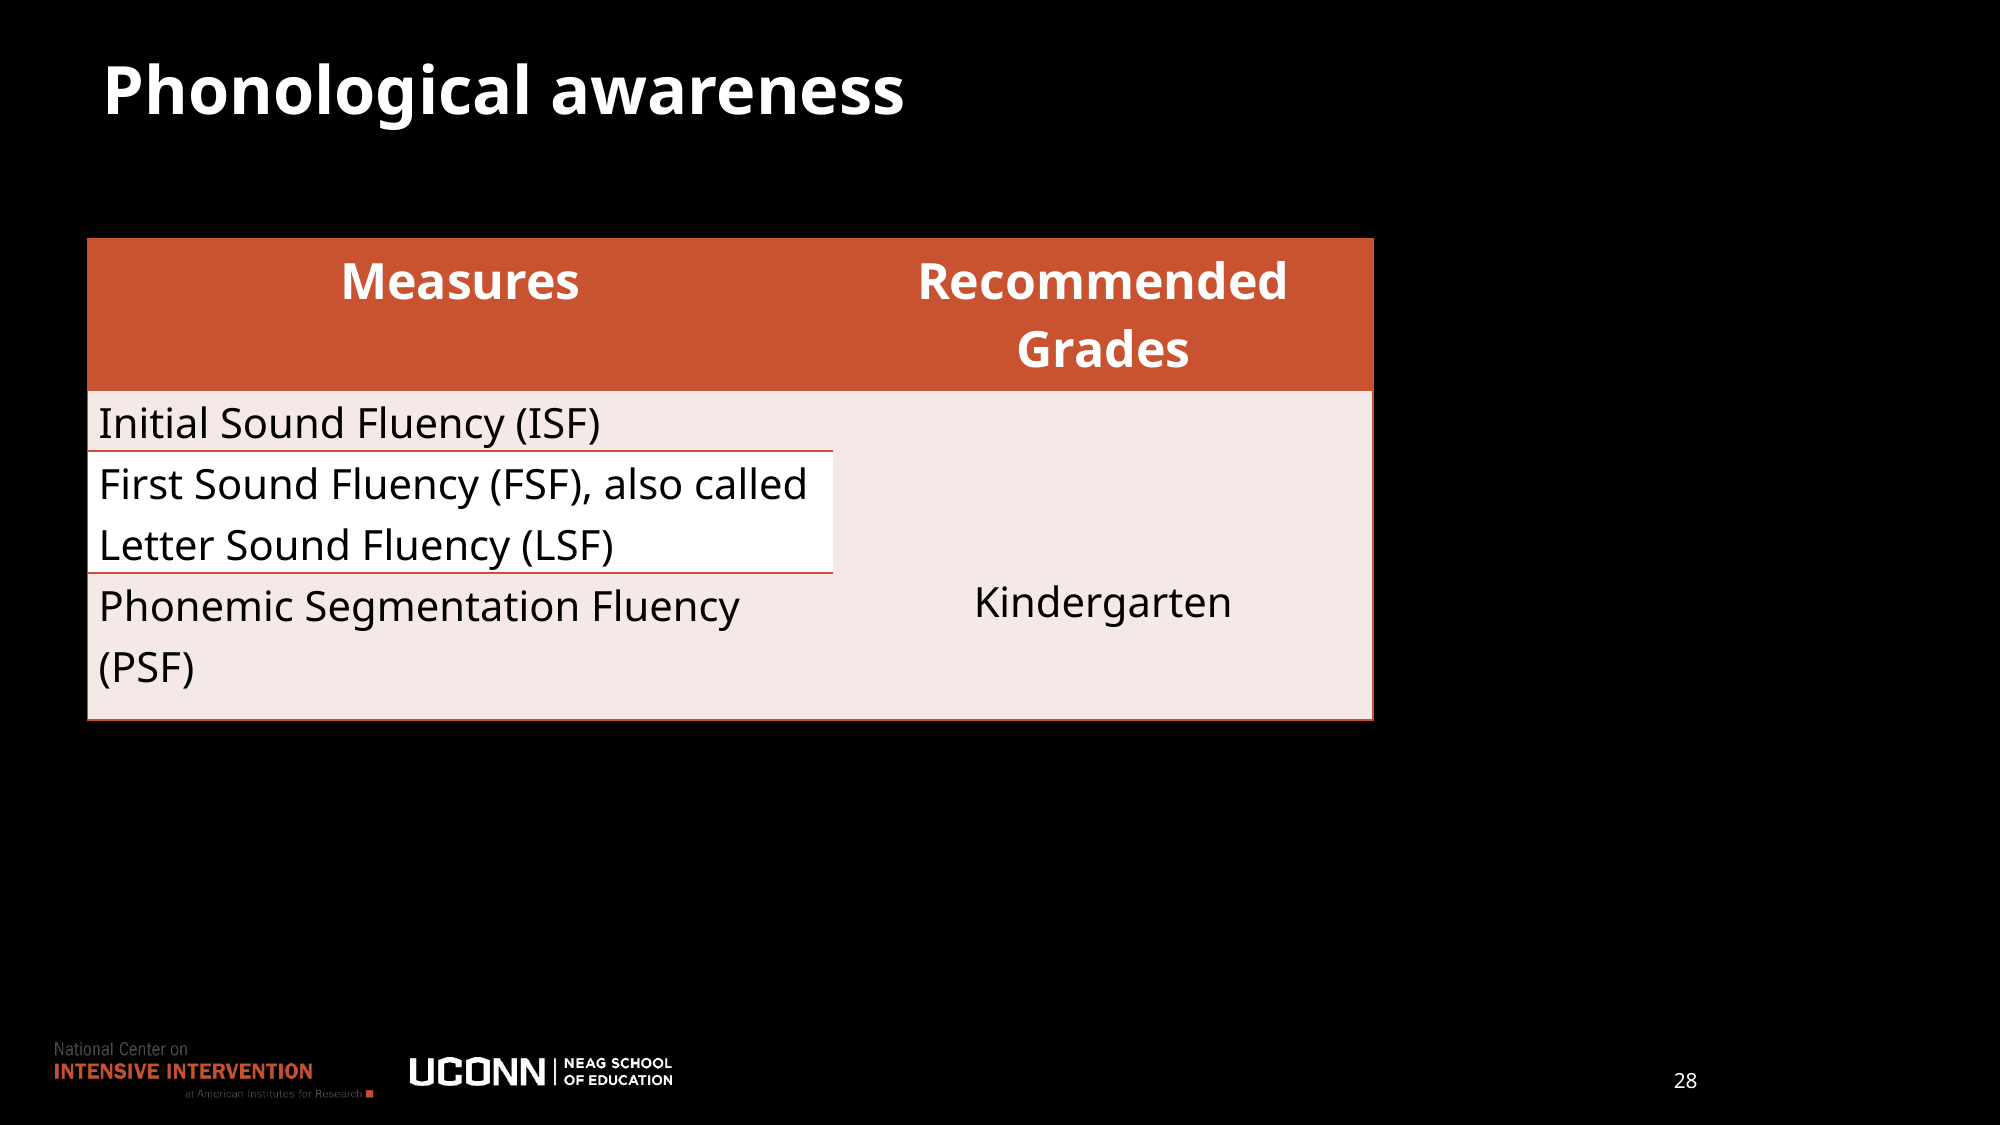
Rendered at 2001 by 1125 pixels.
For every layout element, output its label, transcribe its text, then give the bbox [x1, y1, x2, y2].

title Phonological awareness [87, 32, 1513, 153]
table_cell First Sound Fluency (FSF), also called Letter Sound Fluency (LSF) [88, 452, 833, 572]
table_header Measures [88, 239, 833, 389]
table_cell Phonemic Segmentation Fluency (PSF) [88, 574, 833, 719]
table_header Recommended Grades [833, 239, 1372, 389]
table_cell Kindergarten [833, 391, 1372, 719]
picture [50, 1036, 378, 1103]
table_cell Initial Sound Fluency (ISF) [88, 391, 833, 450]
picture [410, 1057, 672, 1086]
slide_number 28 [1656, 1069, 1713, 1095]
